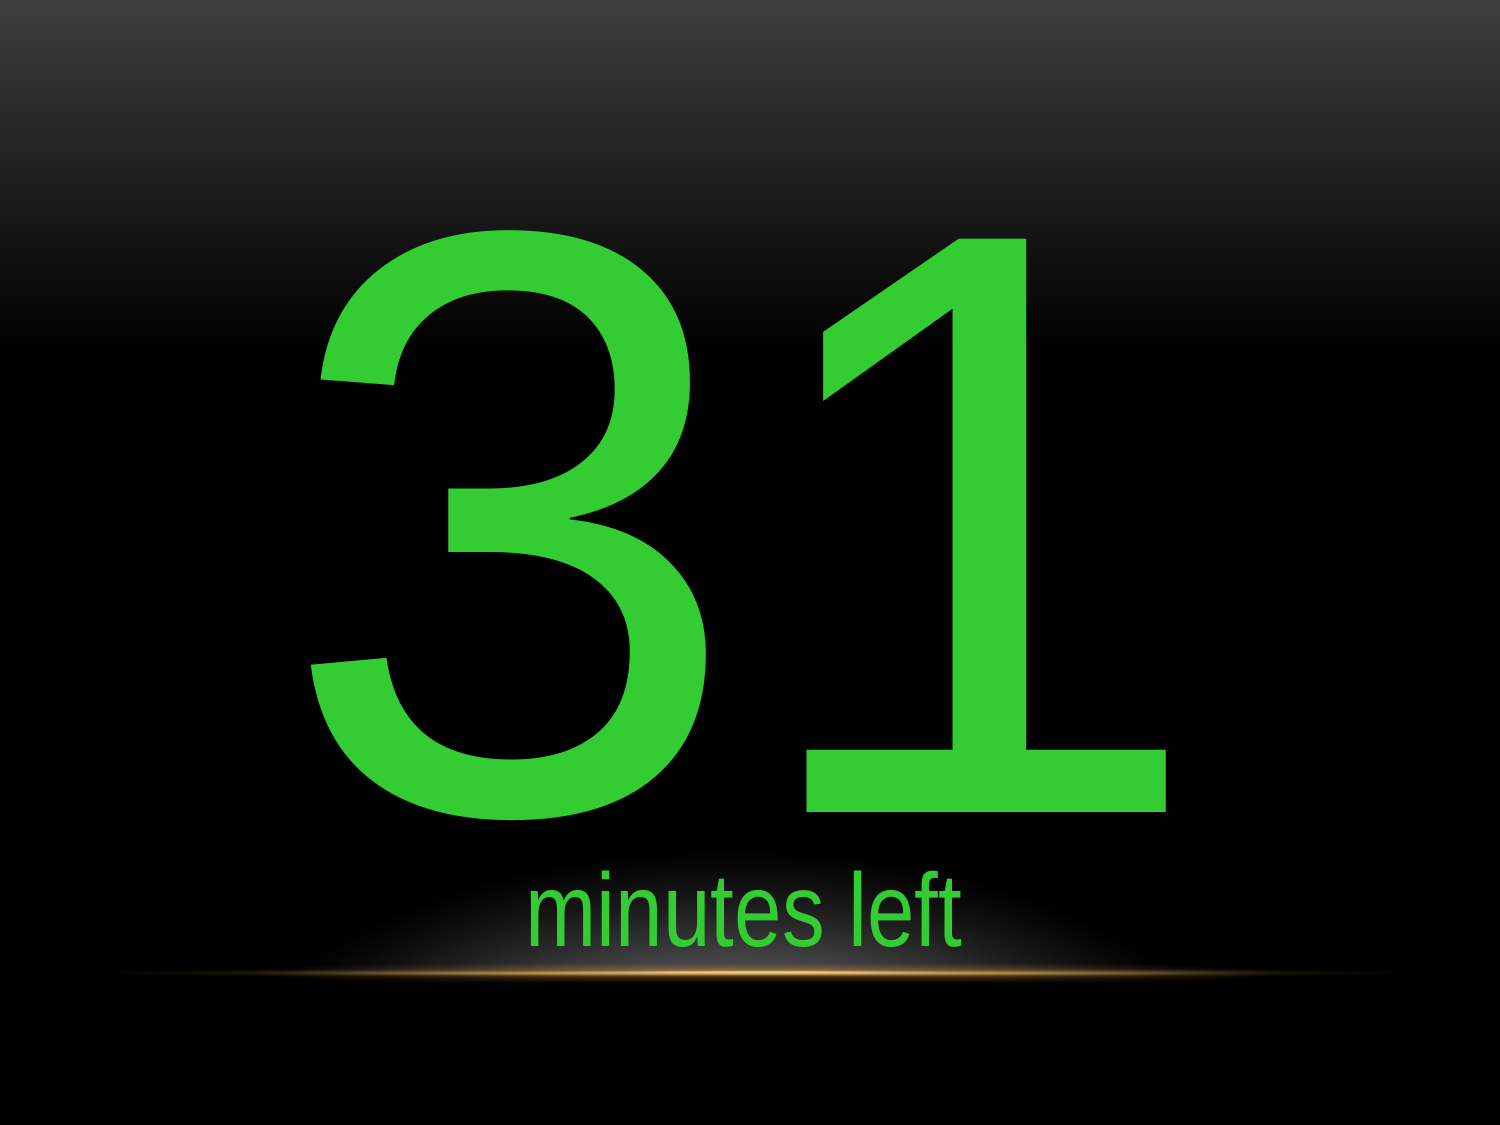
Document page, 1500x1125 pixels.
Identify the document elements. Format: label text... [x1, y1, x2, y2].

picture [0, 0, 1500, 1125]
text_box minutes left [407, 834, 1081, 975]
list 31 [265, 0, 1500, 560]
